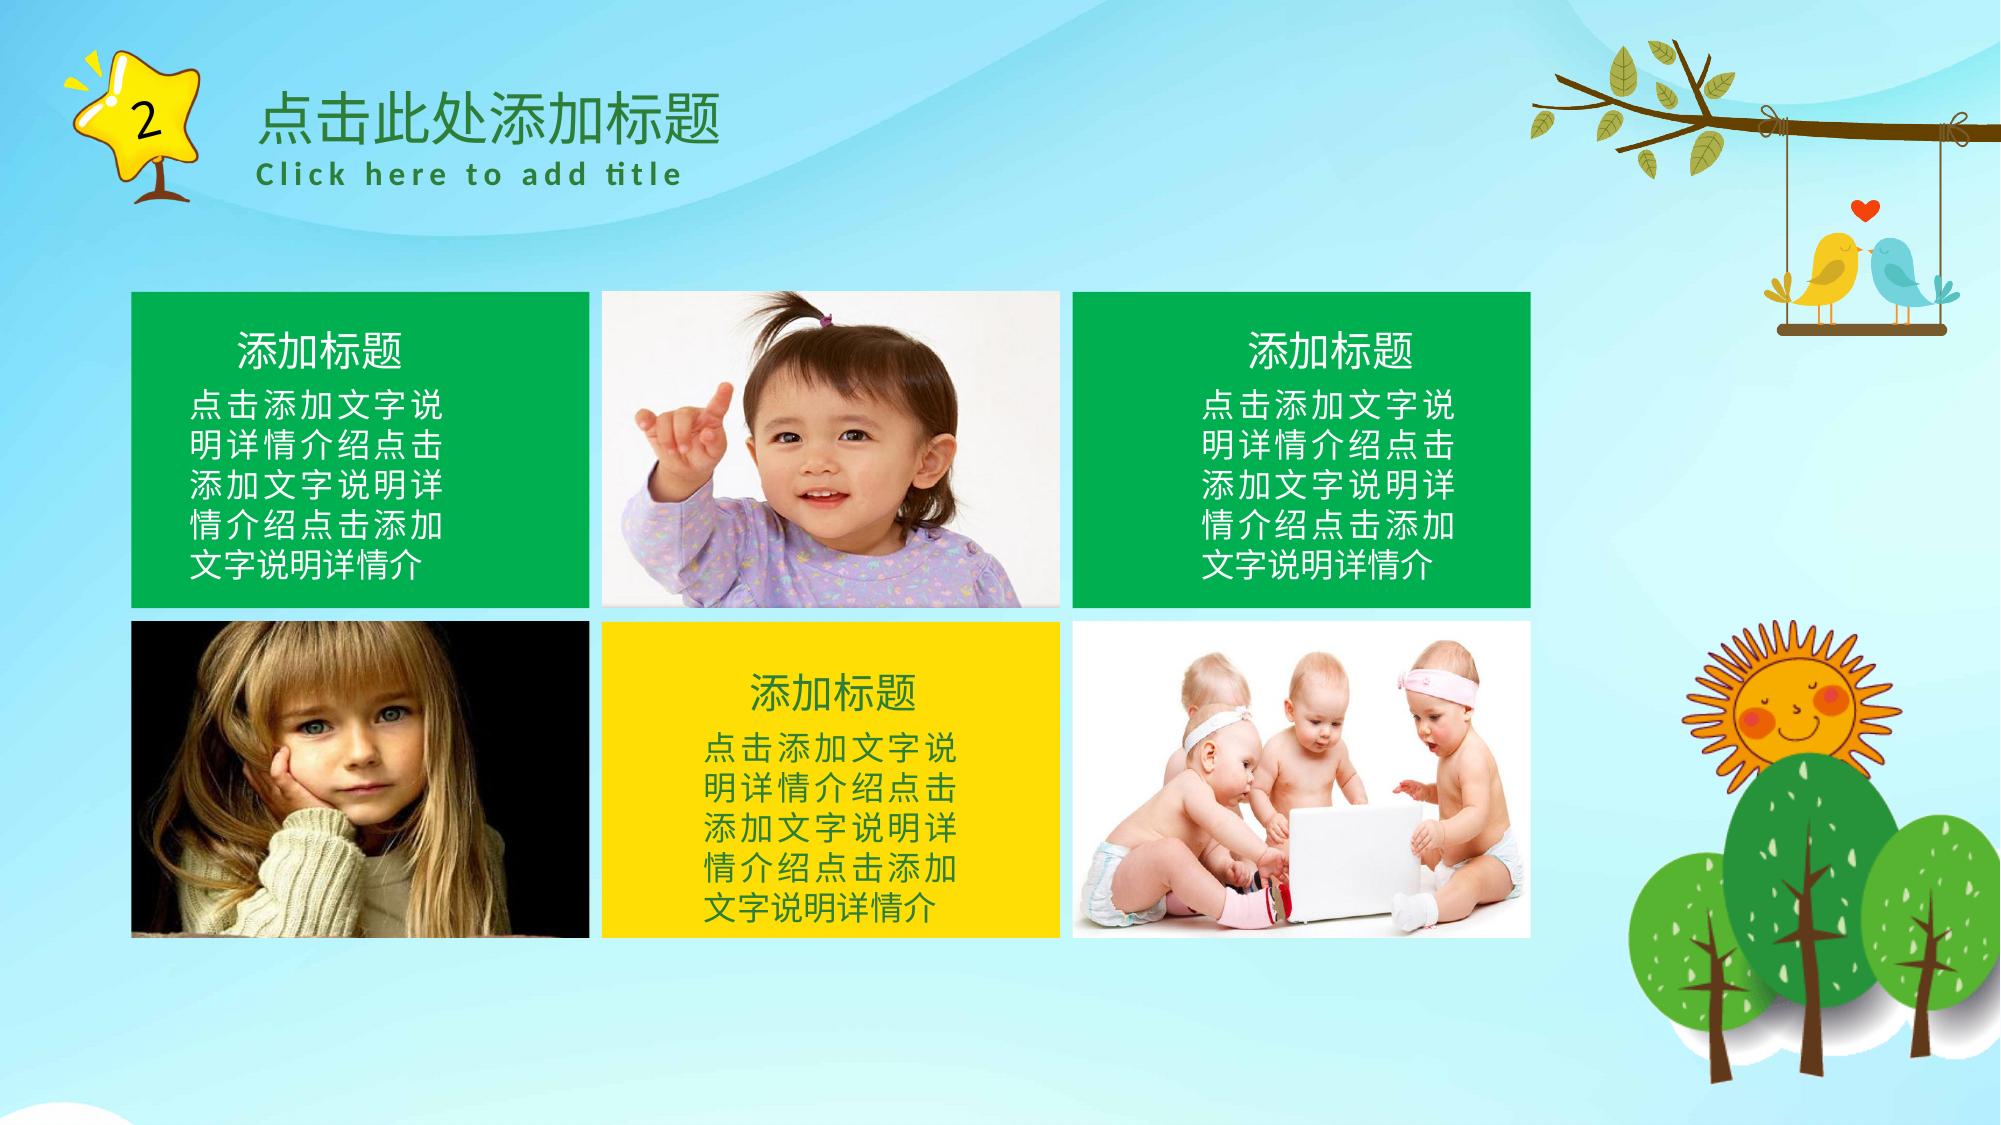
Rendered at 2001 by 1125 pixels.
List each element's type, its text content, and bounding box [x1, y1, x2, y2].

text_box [131, 291, 1531, 938]
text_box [58, 39, 217, 205]
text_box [175, 317, 460, 596]
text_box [1186, 317, 1471, 596]
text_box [689, 659, 974, 938]
text_box 点击此处添加标题 Click here to add title [241, 74, 758, 200]
picture [0, 0, 2001, 1125]
